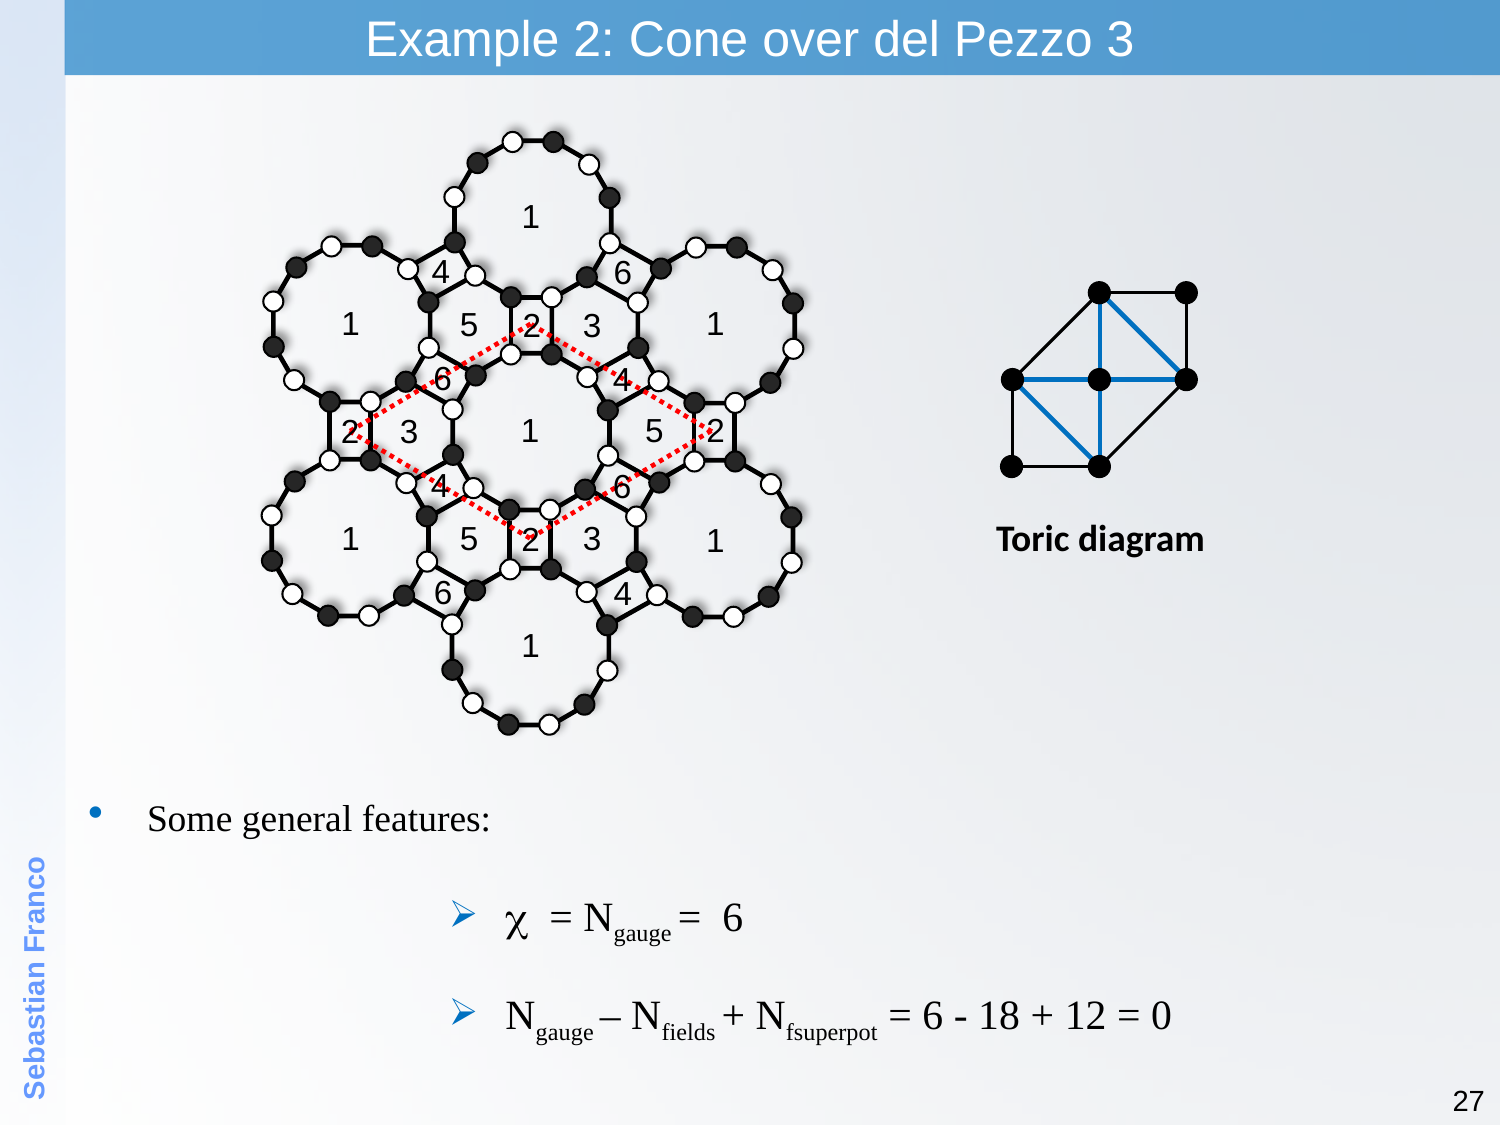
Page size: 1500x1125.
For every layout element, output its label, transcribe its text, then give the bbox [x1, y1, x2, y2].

footer Sebastian Franco [7, 639, 83, 1116]
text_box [261, 131, 804, 735]
slide_number 27 [1424, 1074, 1500, 1125]
text_box [63, 0, 196, 77]
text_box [884, 281, 1317, 583]
text_box  = Ngauge = 6 [434, 882, 1000, 945]
text_box Example 2: Cone over del Pezzo 3 [196, 0, 1304, 135]
text_box [1304, 0, 1500, 77]
text_box Some general features: [75, 786, 1120, 856]
text_box Ngauge – Nfields + Nfsuperpot = 6 - 18 + 12 = 0 [434, 980, 1245, 1044]
